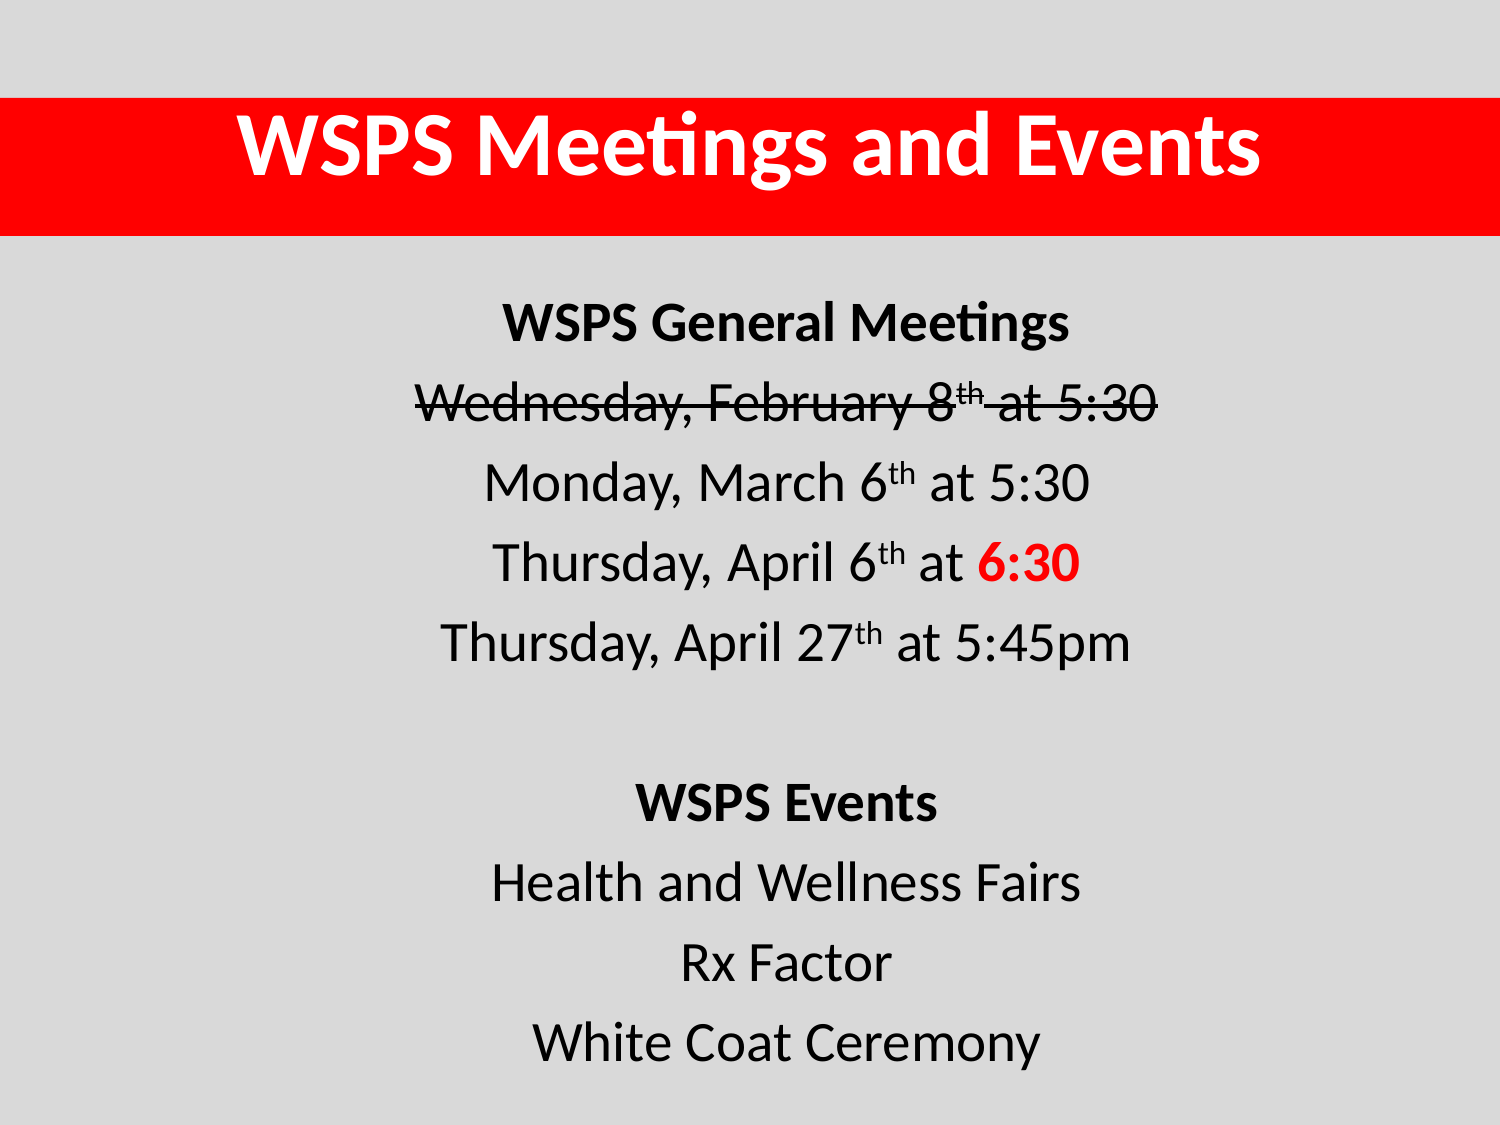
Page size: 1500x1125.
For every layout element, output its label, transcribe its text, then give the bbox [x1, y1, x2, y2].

text_box [0, 96, 1500, 238]
list WSPS General Meetings Wednesday, February 8th at 5:30 Monday, March 6th at 5:30 Thursday, April 6th at 6:30 Thursday, April 27th at 5:45pm WSPS Events Health and Wellness Fairs Rx Factor White Coat Ceremony [103, 277, 1397, 1082]
title WSPS Meetings and Events [75, 45, 1425, 233]
